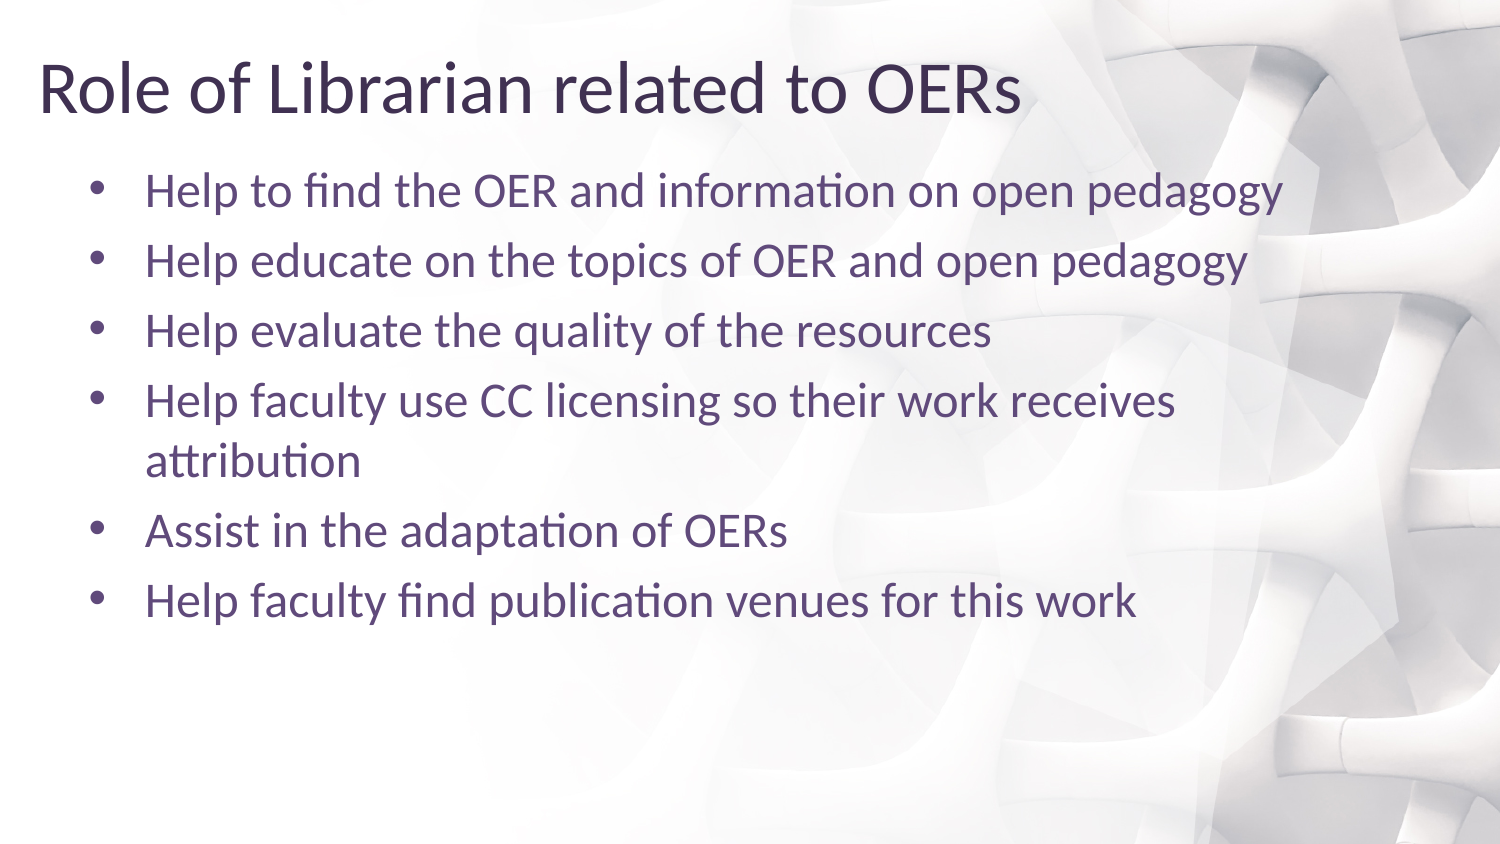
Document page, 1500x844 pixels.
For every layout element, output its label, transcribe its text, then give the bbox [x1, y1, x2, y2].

list Help to find the OER and information on open pedagogy Help educate on the topics of OER and open pedagogy Help evaluate the quality of the resources Help faculty use CC licensing so their work receives attribution Assist in the adaptation of OERs Help faculty find publication venues for this work [73, 149, 1402, 735]
title Role of Librarian related to OERs [23, 21, 1050, 147]
picture [0, 0, 1500, 844]
